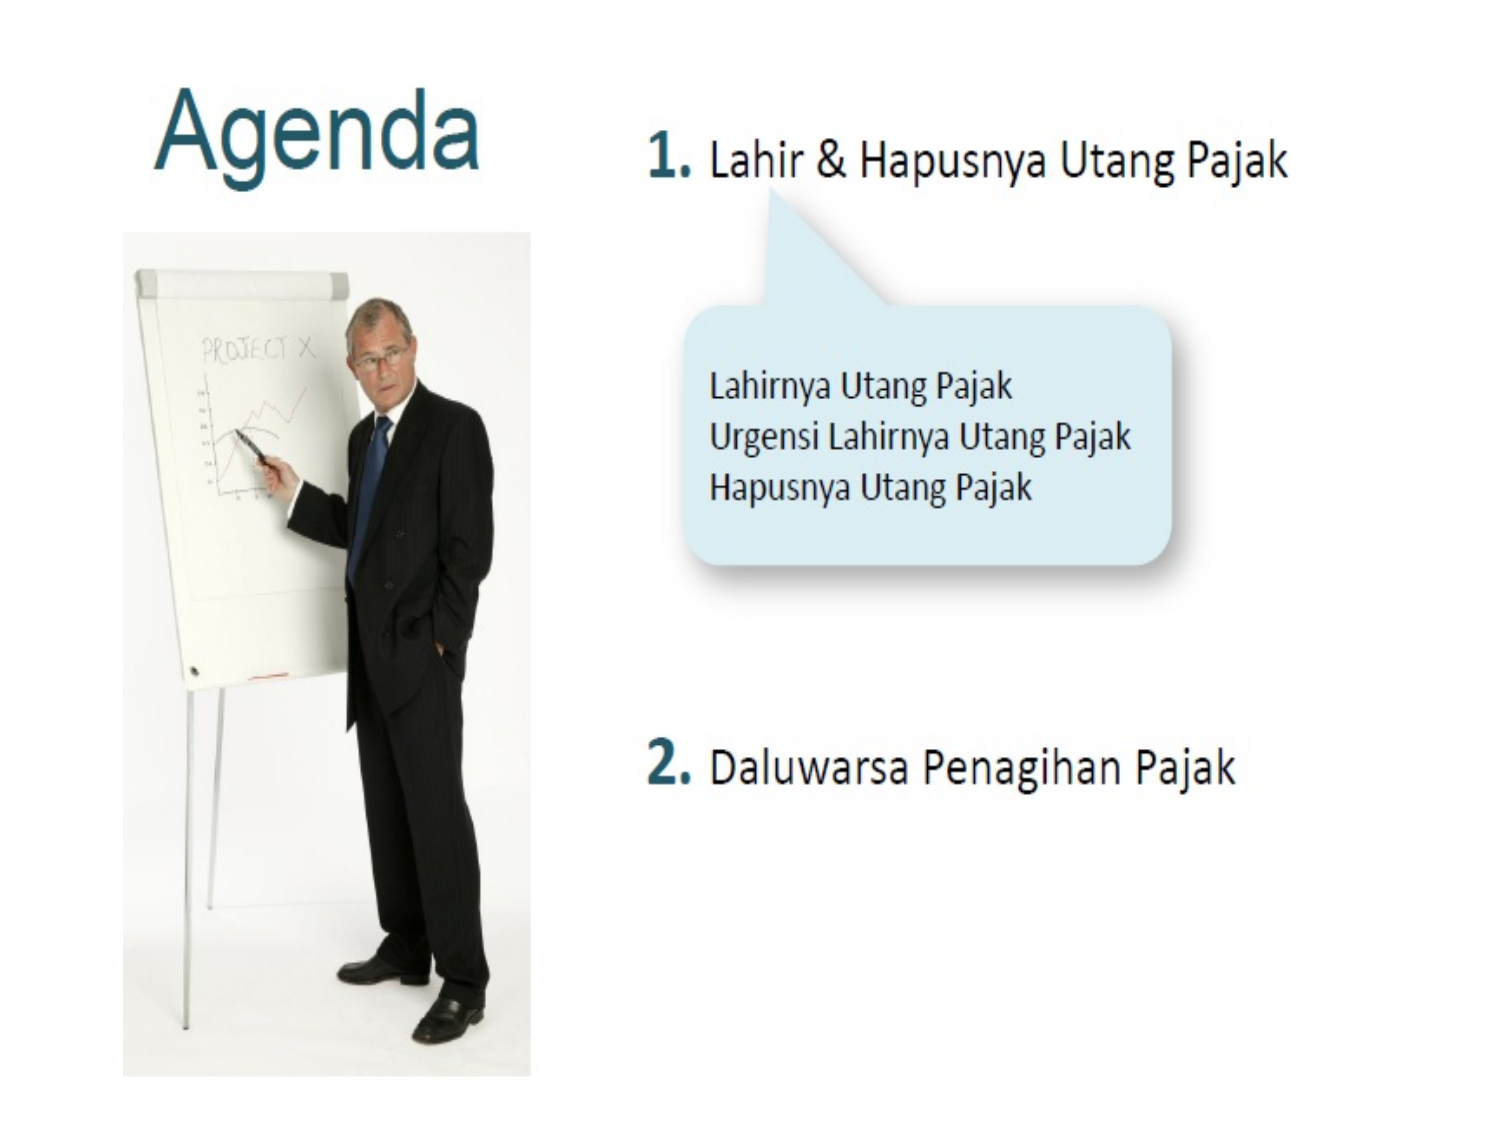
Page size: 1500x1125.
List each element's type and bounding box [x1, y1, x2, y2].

picture [123, 54, 1382, 1083]
